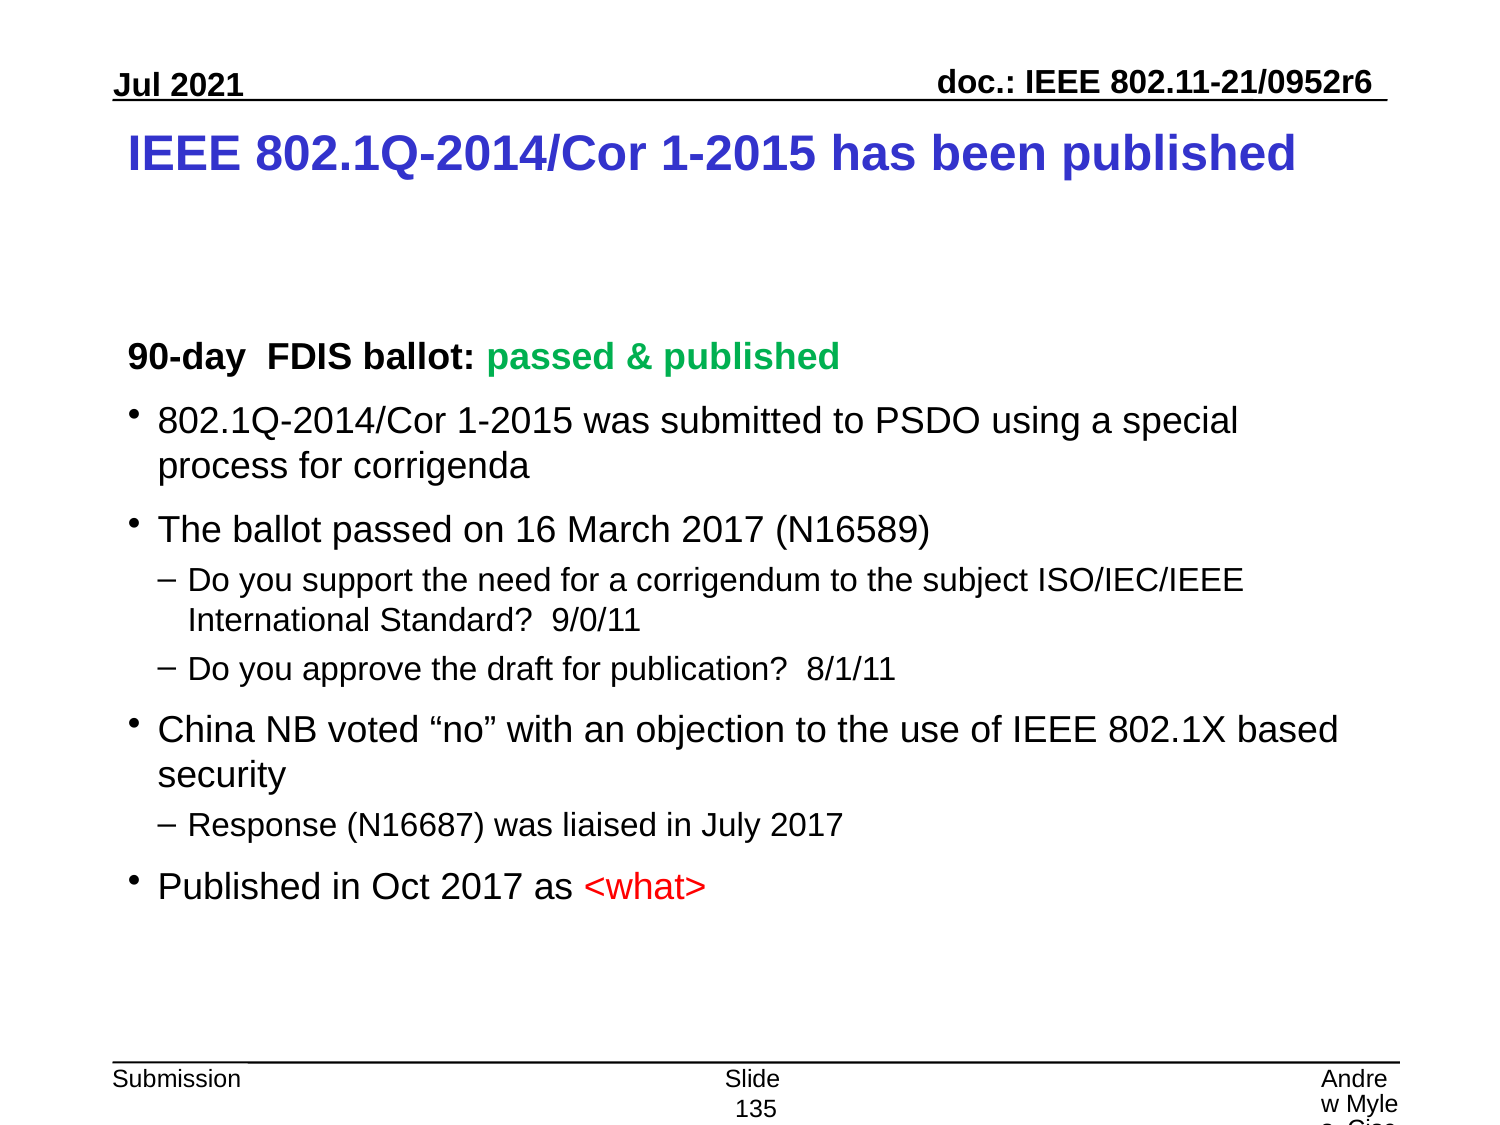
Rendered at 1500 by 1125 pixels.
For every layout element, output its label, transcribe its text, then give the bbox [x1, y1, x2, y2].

slide_number Slide 135 [709, 1061, 803, 1093]
title IEEE 802.1Q-2014/Cor 1-2015 has been published [112, 112, 1388, 288]
footer Andrew Myles, Cisco [1320, 1061, 1402, 1093]
list 90-day FDIS ballot: passed & published 802.1Q-2014/Cor 1-2015 was submitted to PSDO using a special process for corrigenda The ballot passed on 16 March 2017 (N16589) Do you support the need for a corrigendum to the subject ISO/IEC/IEEE International Standard? 9/0/11 Do you approve the draft for publication? 8/1/11 China NB voted “no” with an objection to the use of IEEE 802.1X based security Response (N16687) was liaised in July 2017 Published in Oct 2017 as <what> [112, 324, 1388, 1000]
